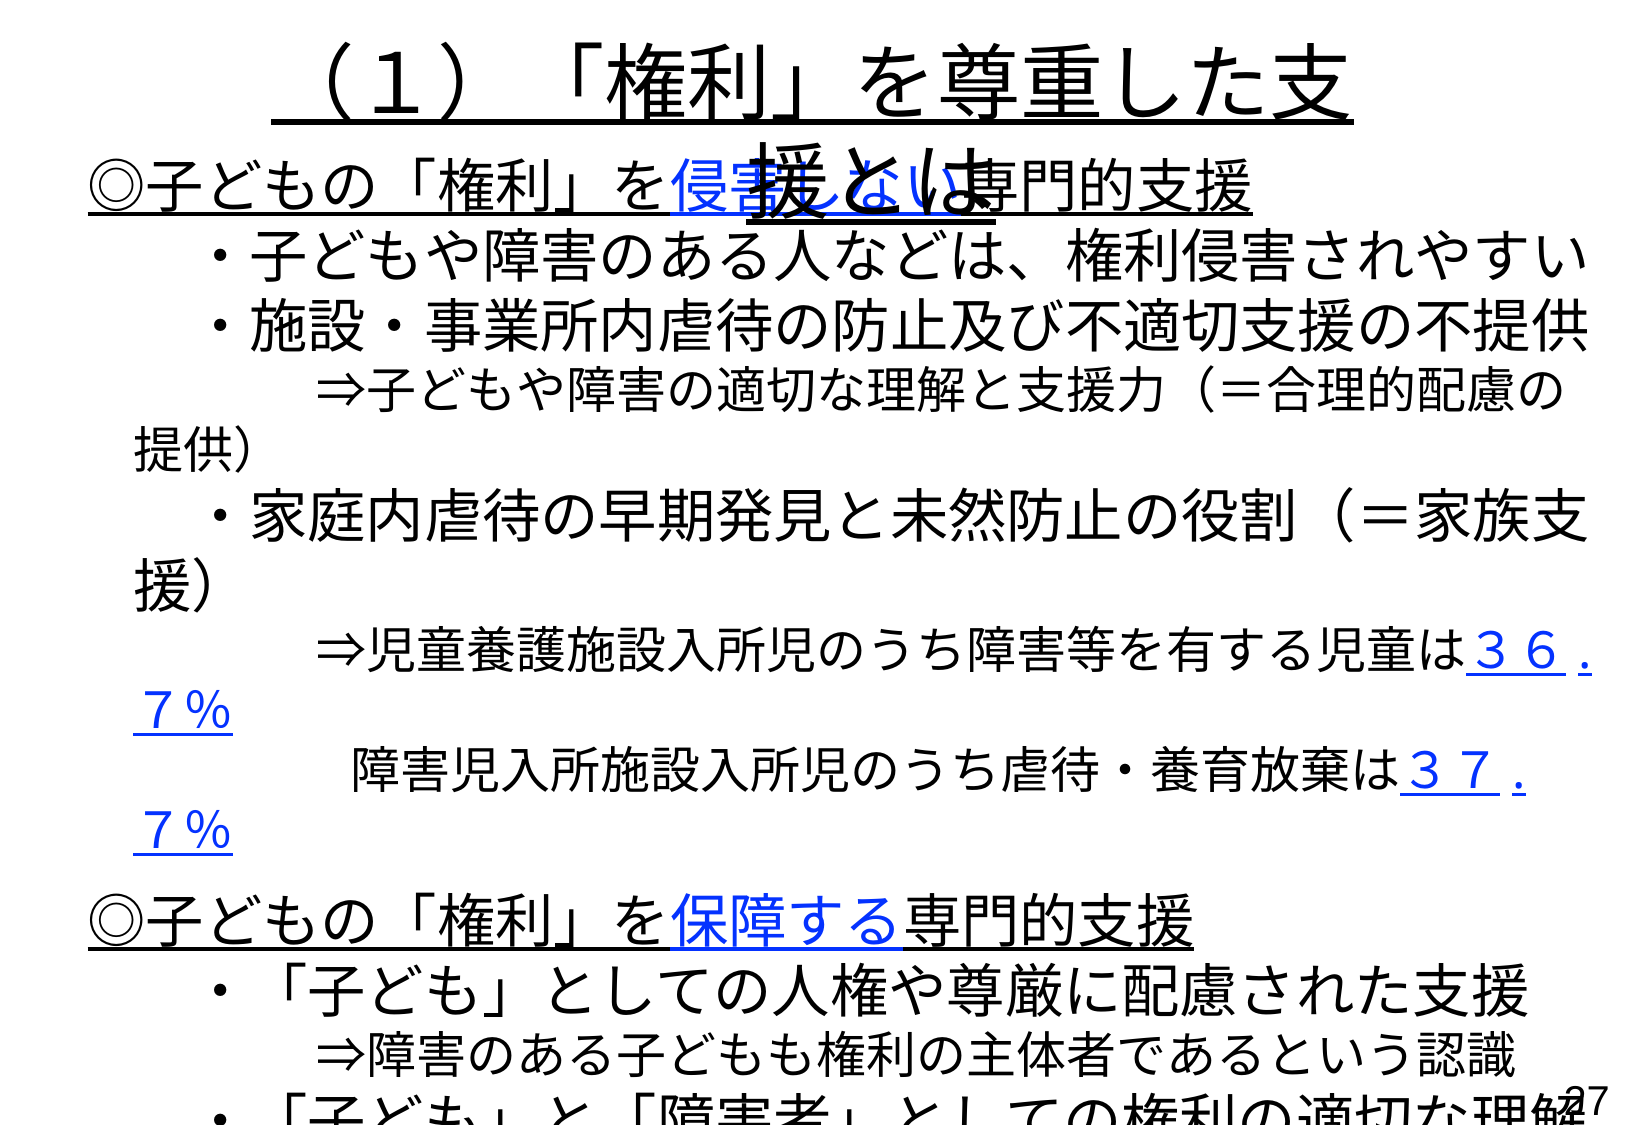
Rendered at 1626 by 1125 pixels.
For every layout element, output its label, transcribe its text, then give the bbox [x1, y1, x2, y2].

text_box （１）「権利」を尊重した支援とは [227, 22, 1398, 237]
text_box ◎子どもの「権利」を侵害しない専門的支援 ・子どもや障害のある人などは、権利侵害されやすい ・施設・事業所内虐待の防止及び不適切支援の不提供 ⇒子どもや障害の適切な理解と支援力（＝合理的配慮の提供） ・家庭内虐待の早期発見と未然防止の役割（＝家族支援） ⇒児童養護施設入所児のうち障害等を有する児童は３６.７％ 障害児入所施設入所児のうち虐待・養育放棄は３７.７％ ◎子どもの「権利」を保障する専門的支援 ・「子ども」としての人権や尊厳に配慮された支援 ⇒障害のある子どもも権利の主体者であるという認識 ・「子ども」と「障害者」としての権利の適切な理解と対応 ⇒子ども期に必要な経験、体験、学習の保障 ・権利を意識した、未来志向型、将来につながる支援 ⇒共生社会の実現、意思決定に基づく自分らしい暮らしの実現 [1, 141, 1625, 1106]
text_box 26 [1245, 1068, 1625, 1125]
